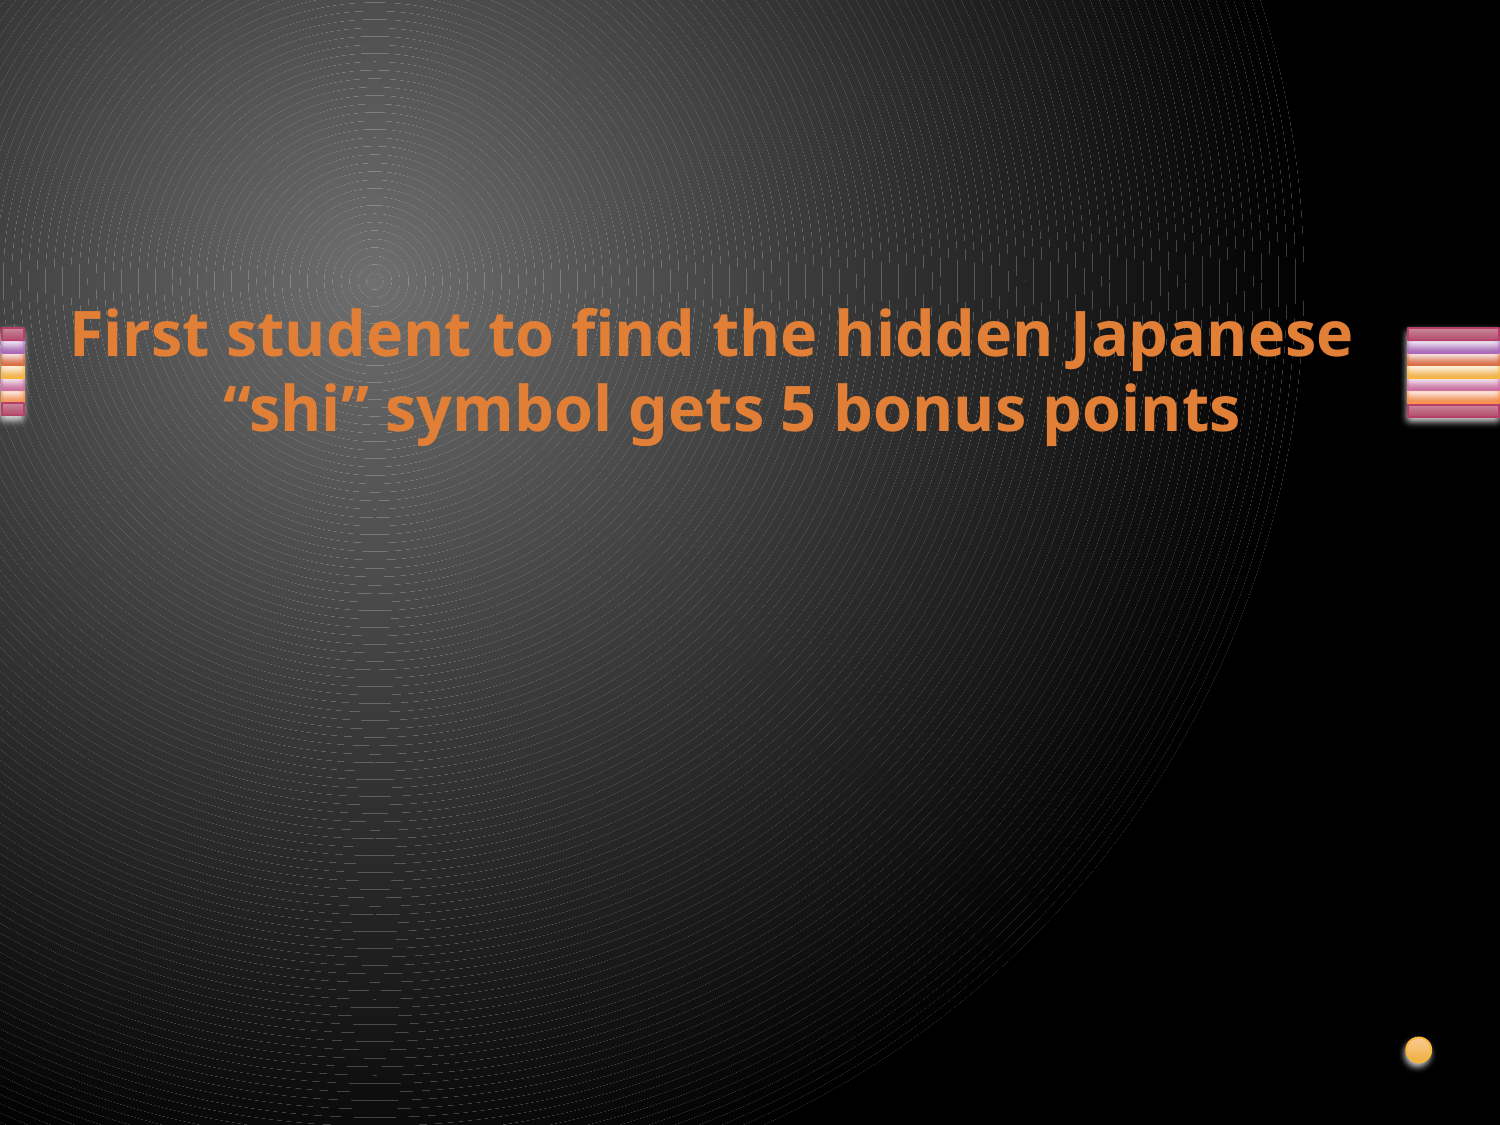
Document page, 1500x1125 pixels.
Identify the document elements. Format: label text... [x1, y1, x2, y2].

list First student to find the hidden Japanese “shi” symbol gets 5 bonus points [37, 275, 1388, 463]
